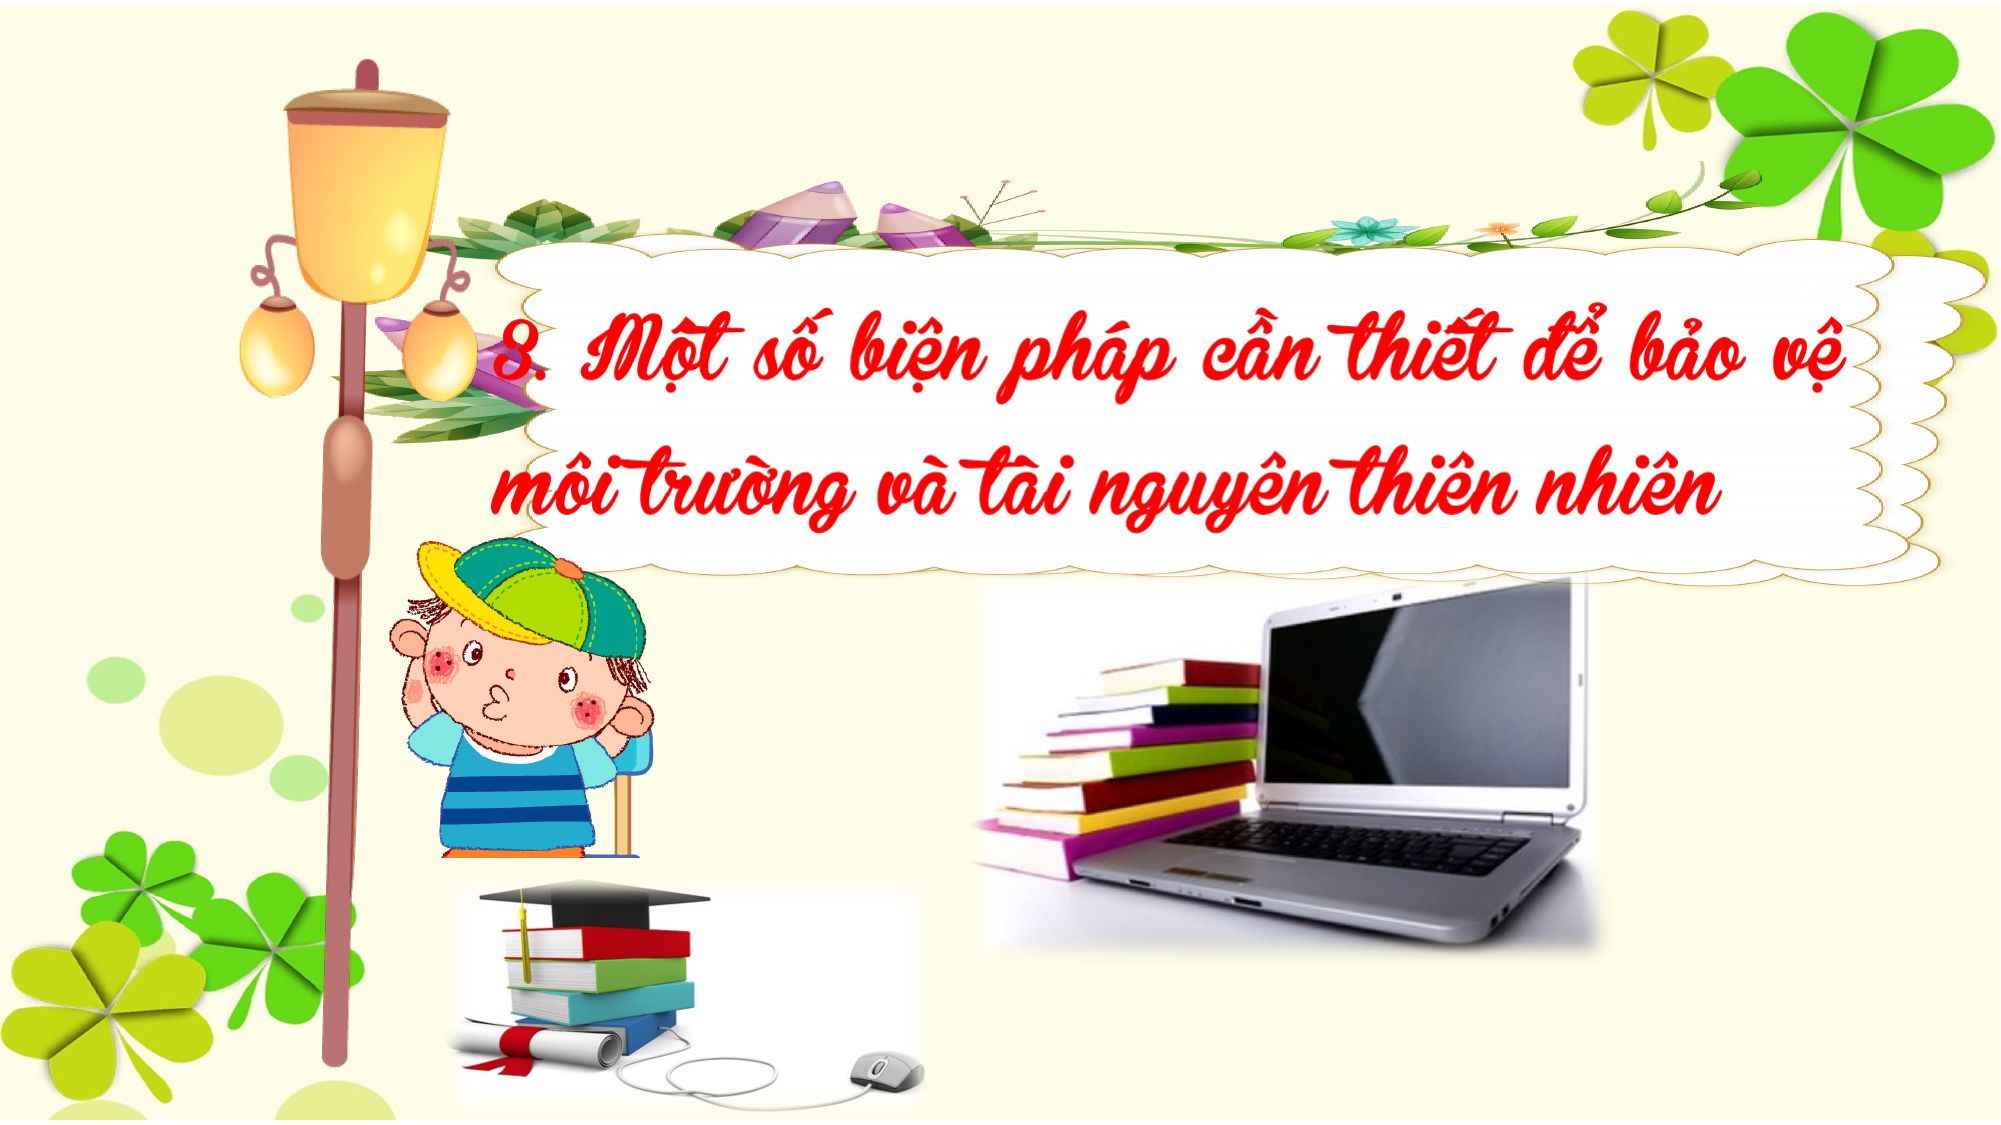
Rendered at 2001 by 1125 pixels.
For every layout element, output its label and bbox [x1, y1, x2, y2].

text_box [223, 24, 937, 1125]
picture [0, 5, 2001, 1120]
